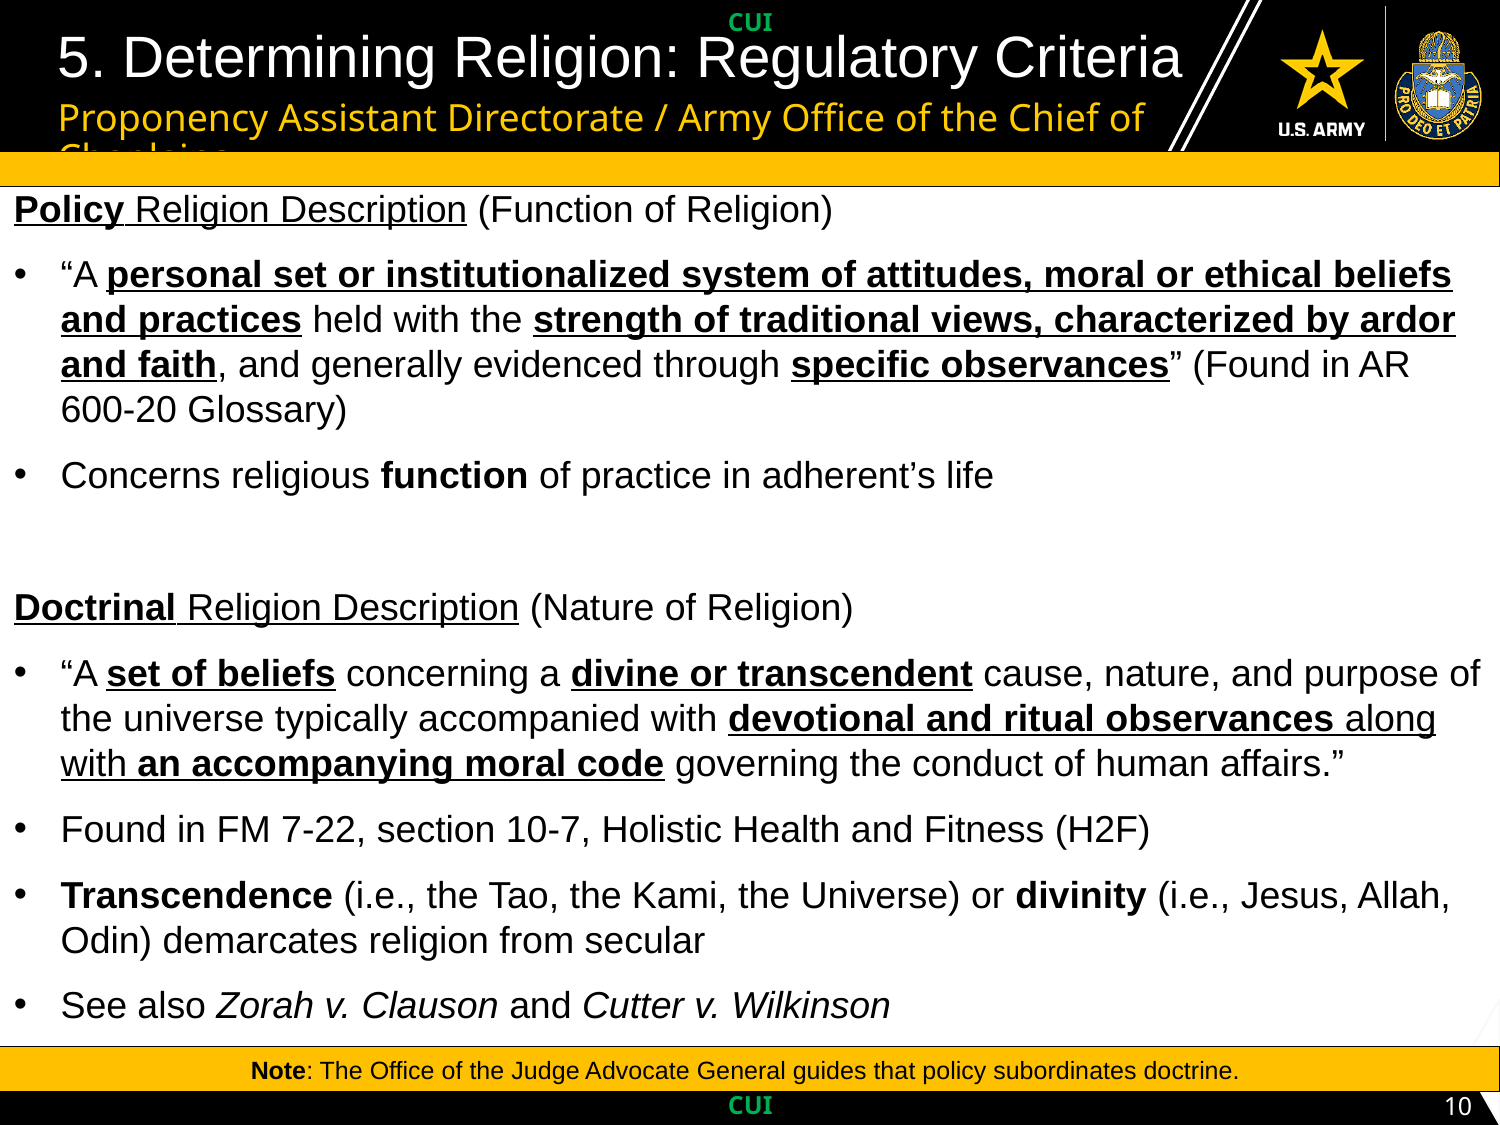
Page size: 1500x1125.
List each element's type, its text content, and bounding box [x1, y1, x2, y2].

text_box [0, 151, 1500, 187]
picture [1393, 29, 1483, 141]
list Proponency Assistant Directorate / Army Office of the Chief of Chaplains [42, 107, 1189, 136]
slide_number 10 [1149, 1092, 1488, 1125]
text_box Note: The Office of the Judge Advocate General guides that policy subordinates doctrine. [0, 1046, 1500, 1092]
picture [1279, 29, 1365, 136]
text_box Policy Religion Description (Function of Religion) “A personal set or institutionalized system of attitudes, moral or ethical beliefs and practices held with the strength of traditional views, characterized by ardor and faith, and generally evidenced through specific observances” (Found in AR 600-20 Glossary) Concerns religious function of practice in adherent’s life Doctrinal Religion Description (Nature of Religion) “A set of beliefs concerning a divine or transcendent cause, nature, and purpose of the universe typically accompanied with devotional and ritual observances along with an accompanying moral code governing the conduct of human affairs.” Found in FM 7-22, section 10-7, Holistic Health and Fitness (H2F) Transcendence (i.e., the Tao, the Kami, the Universe) or divinity (i.e., Jesus, Allah, Odin) demarcates religion from secular See also Zorah v. Clauson and Cutter v. Wilkinson [0, 187, 1499, 1046]
title 5. Determining Religion: Regulatory Criteria [42, 10, 1220, 107]
